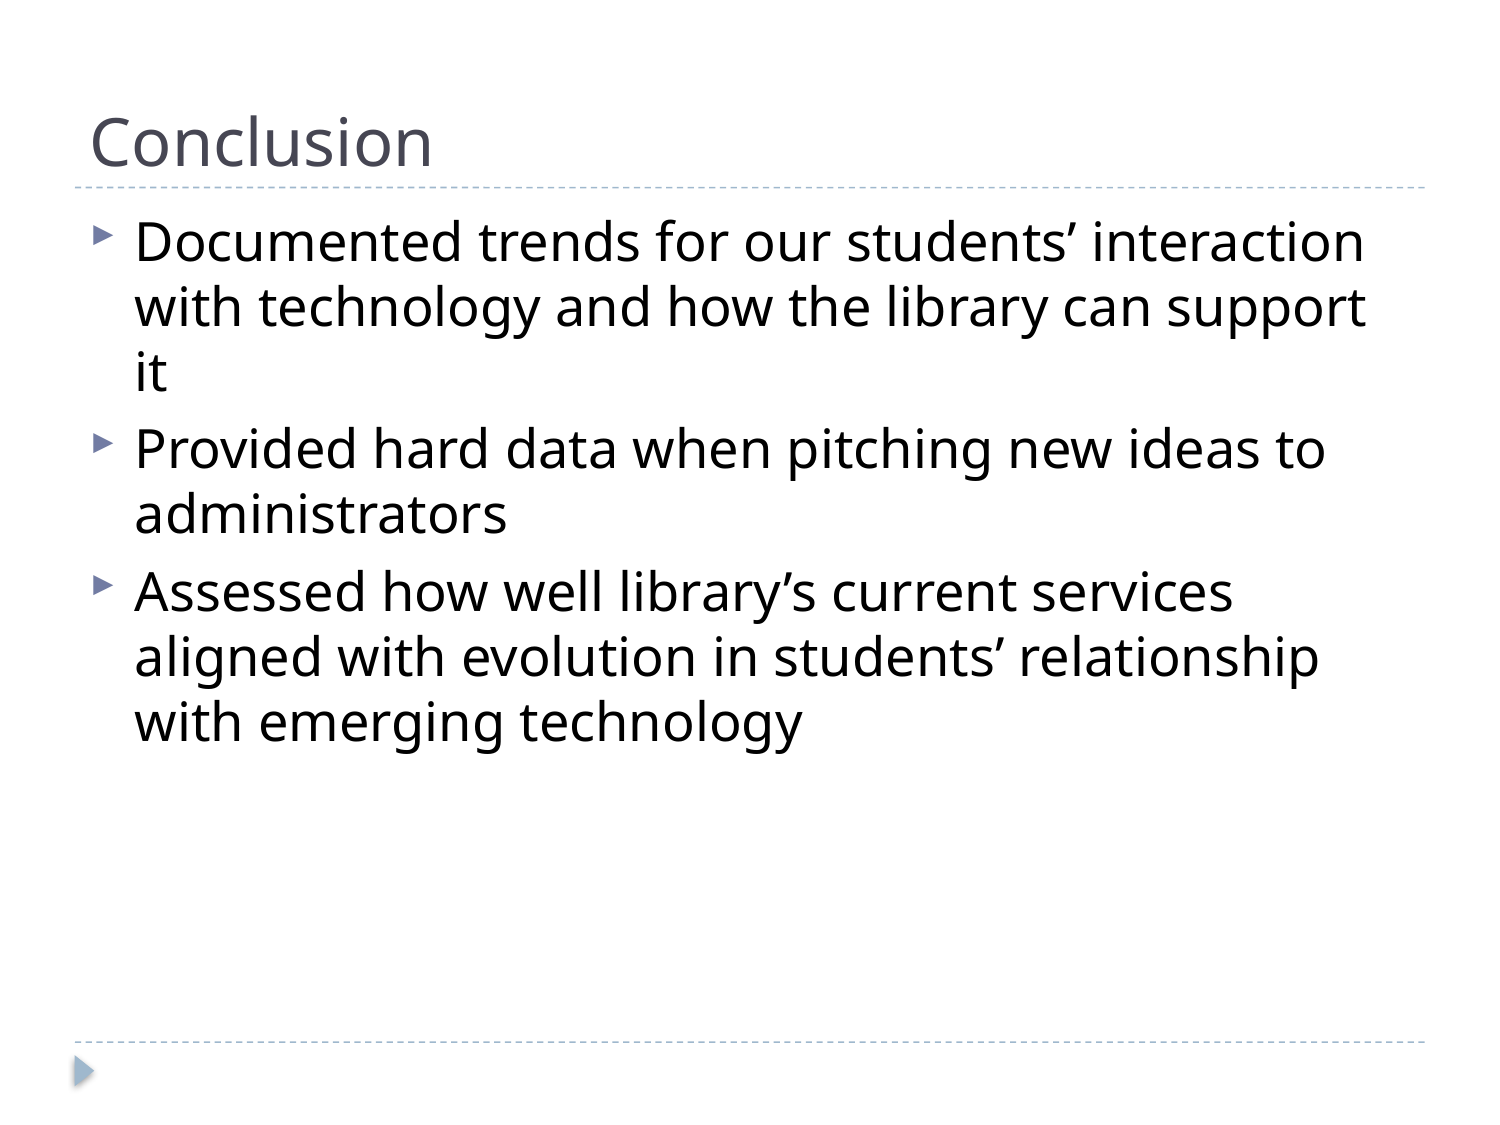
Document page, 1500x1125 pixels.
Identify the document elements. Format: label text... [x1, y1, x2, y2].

title Conclusion [75, 24, 1425, 188]
list Documented trends for our students’ interaction with technology and how the library can support it Provided hard data when pitching new ideas to administrators Assessed how well library’s current services aligned with evolution in students’ relationship with emerging technology [75, 200, 1425, 1010]
